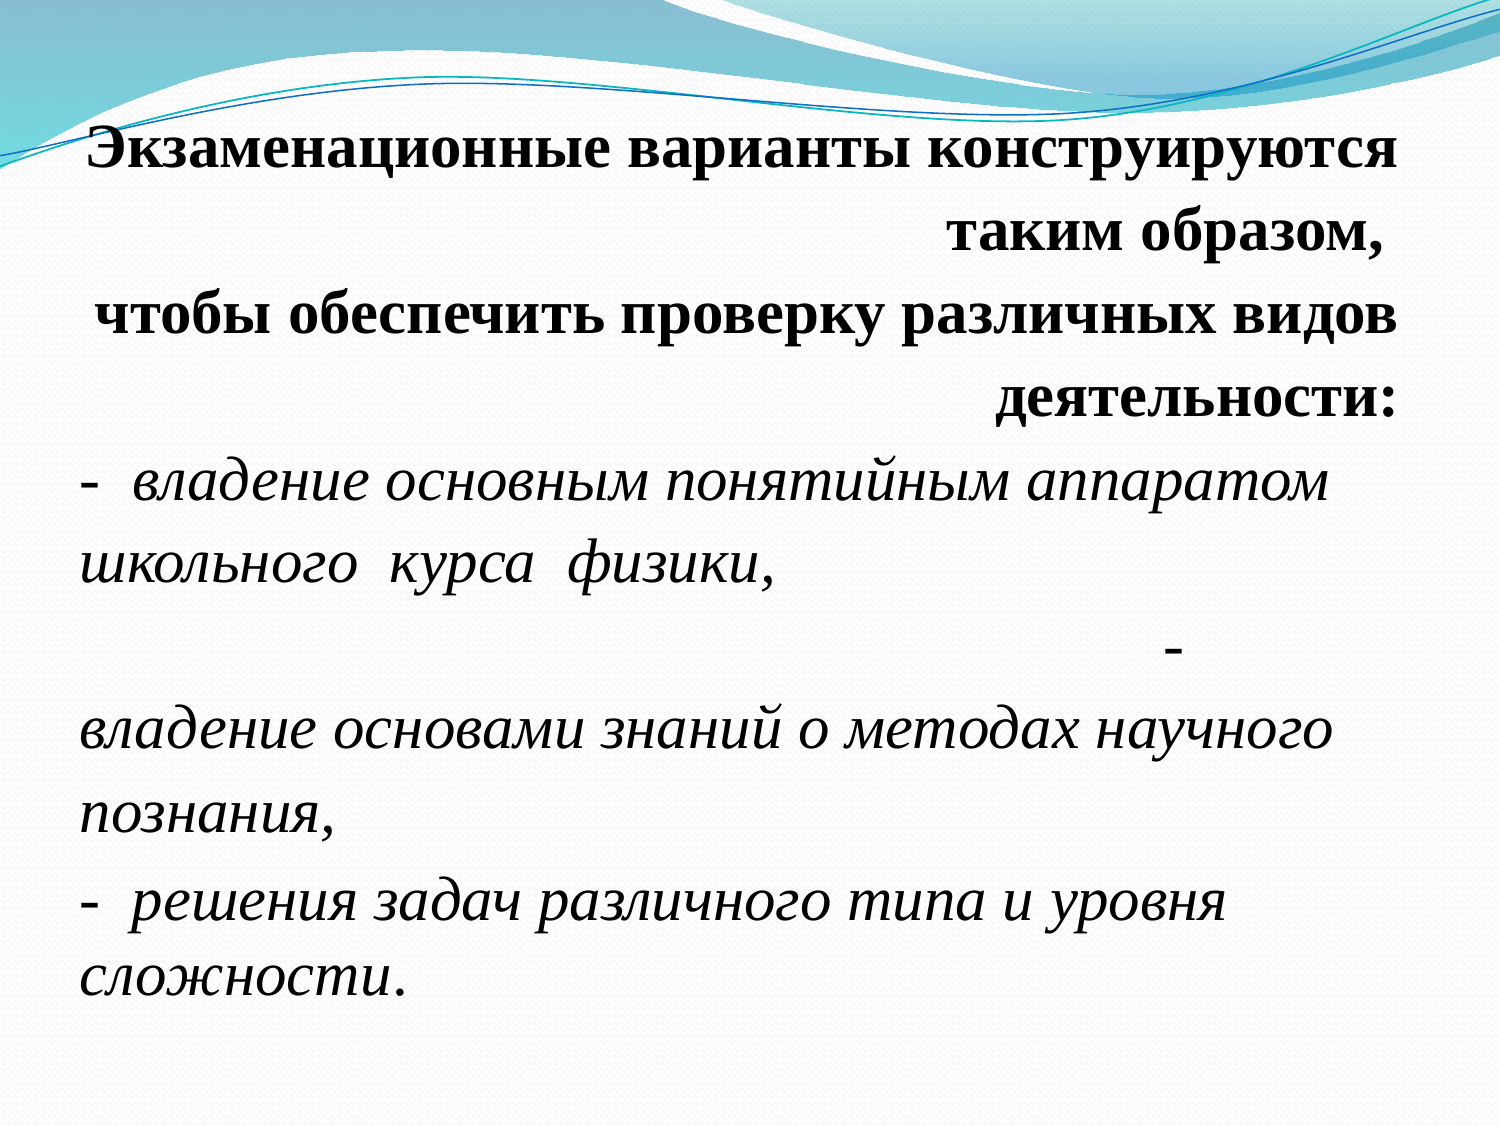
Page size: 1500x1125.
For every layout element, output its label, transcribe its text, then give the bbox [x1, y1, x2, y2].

list Экзаменационные варианты конструируются таким образом, чтобы обеспечить проверку различных видов деятельности: - владение основным понятийным аппаратом школьного курса физики, - владение основами знаний о методах научного познания, - решения задач различного типа и уровня сложности. [64, 90, 1415, 1026]
